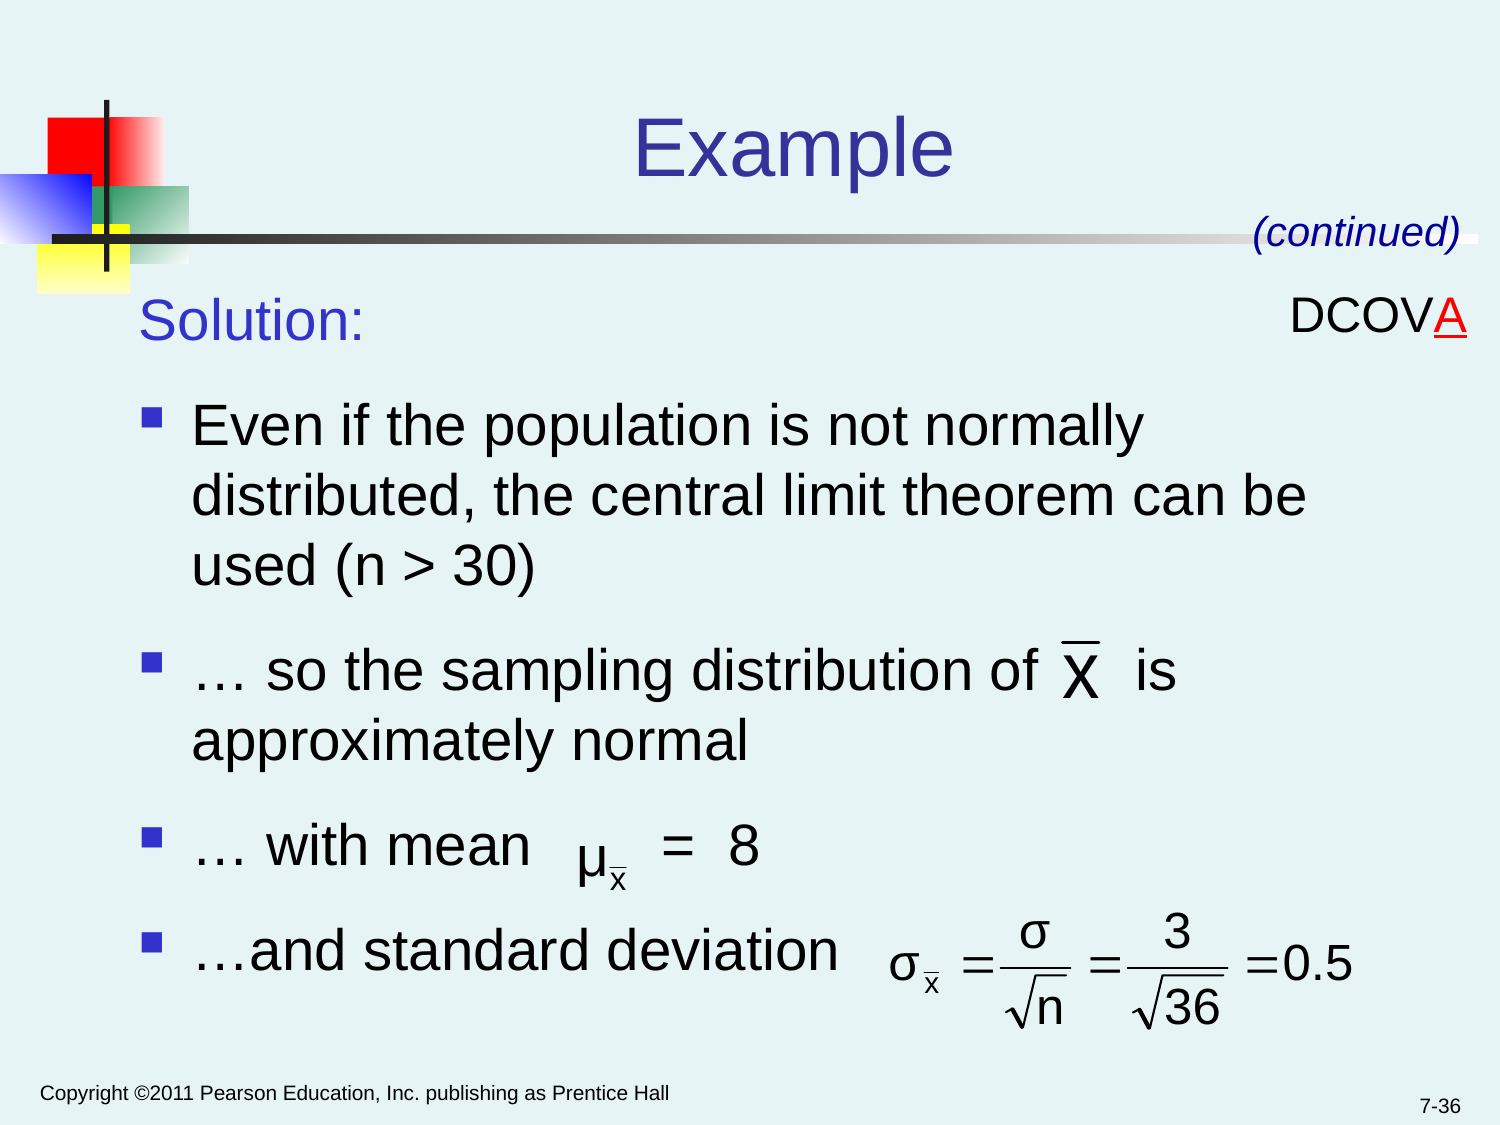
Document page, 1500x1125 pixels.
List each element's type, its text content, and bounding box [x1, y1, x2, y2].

footer Copyright ©2011 Pearson Education, Inc. publishing as Prentice Hall [24, 1071, 788, 1125]
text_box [571, 819, 638, 901]
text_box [1049, 624, 1113, 713]
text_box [881, 899, 1363, 1041]
text_box DCOVA [1274, 274, 1482, 350]
title Example [188, 37, 1401, 201]
slide_number 7-36 [1124, 1071, 1476, 1125]
text_box (continued) [1237, 197, 1500, 263]
list Solution: Even if the population is not normally distributed, the central limit theorem can be used (n > 30) … so the sampling distribution of is approximately normal … with mean = 8 …and standard deviation [124, 274, 1451, 1001]
